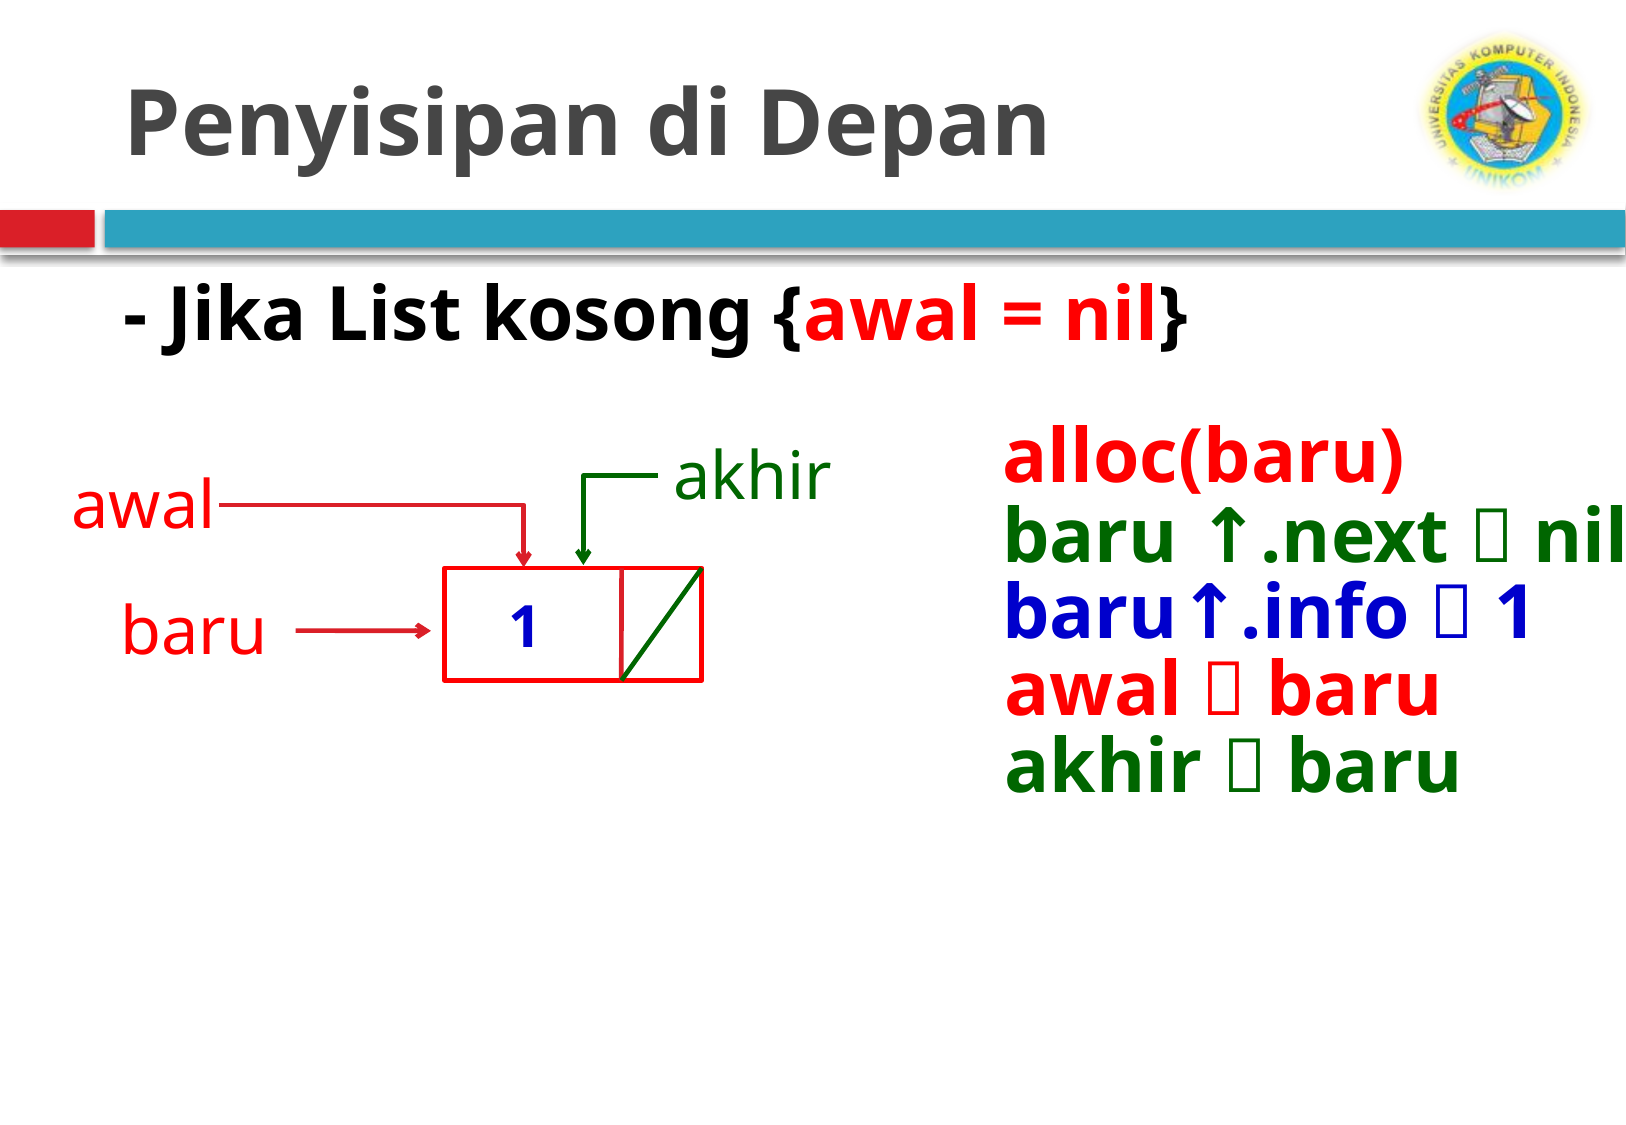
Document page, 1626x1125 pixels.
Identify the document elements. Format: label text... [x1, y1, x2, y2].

picture [1558, 90, 1567, 133]
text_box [605, 583, 719, 665]
text_box alloc(baru) [987, 399, 1625, 479]
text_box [105, 580, 432, 677]
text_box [218, 504, 524, 568]
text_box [583, 475, 659, 566]
text_box baru↑.info  1 [987, 556, 1625, 669]
text_box akhir  baru [989, 709, 1503, 823]
text_box baru ↑.next  nil [987, 479, 1625, 556]
text_box awal [56, 454, 246, 550]
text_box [444, 567, 703, 681]
text_box akhir [658, 425, 848, 521]
text_box awal  baru [989, 633, 1503, 709]
list - Jika List kosong {awal = nil} [108, 257, 1558, 382]
title Penyisipan di Depan [108, 37, 1558, 200]
